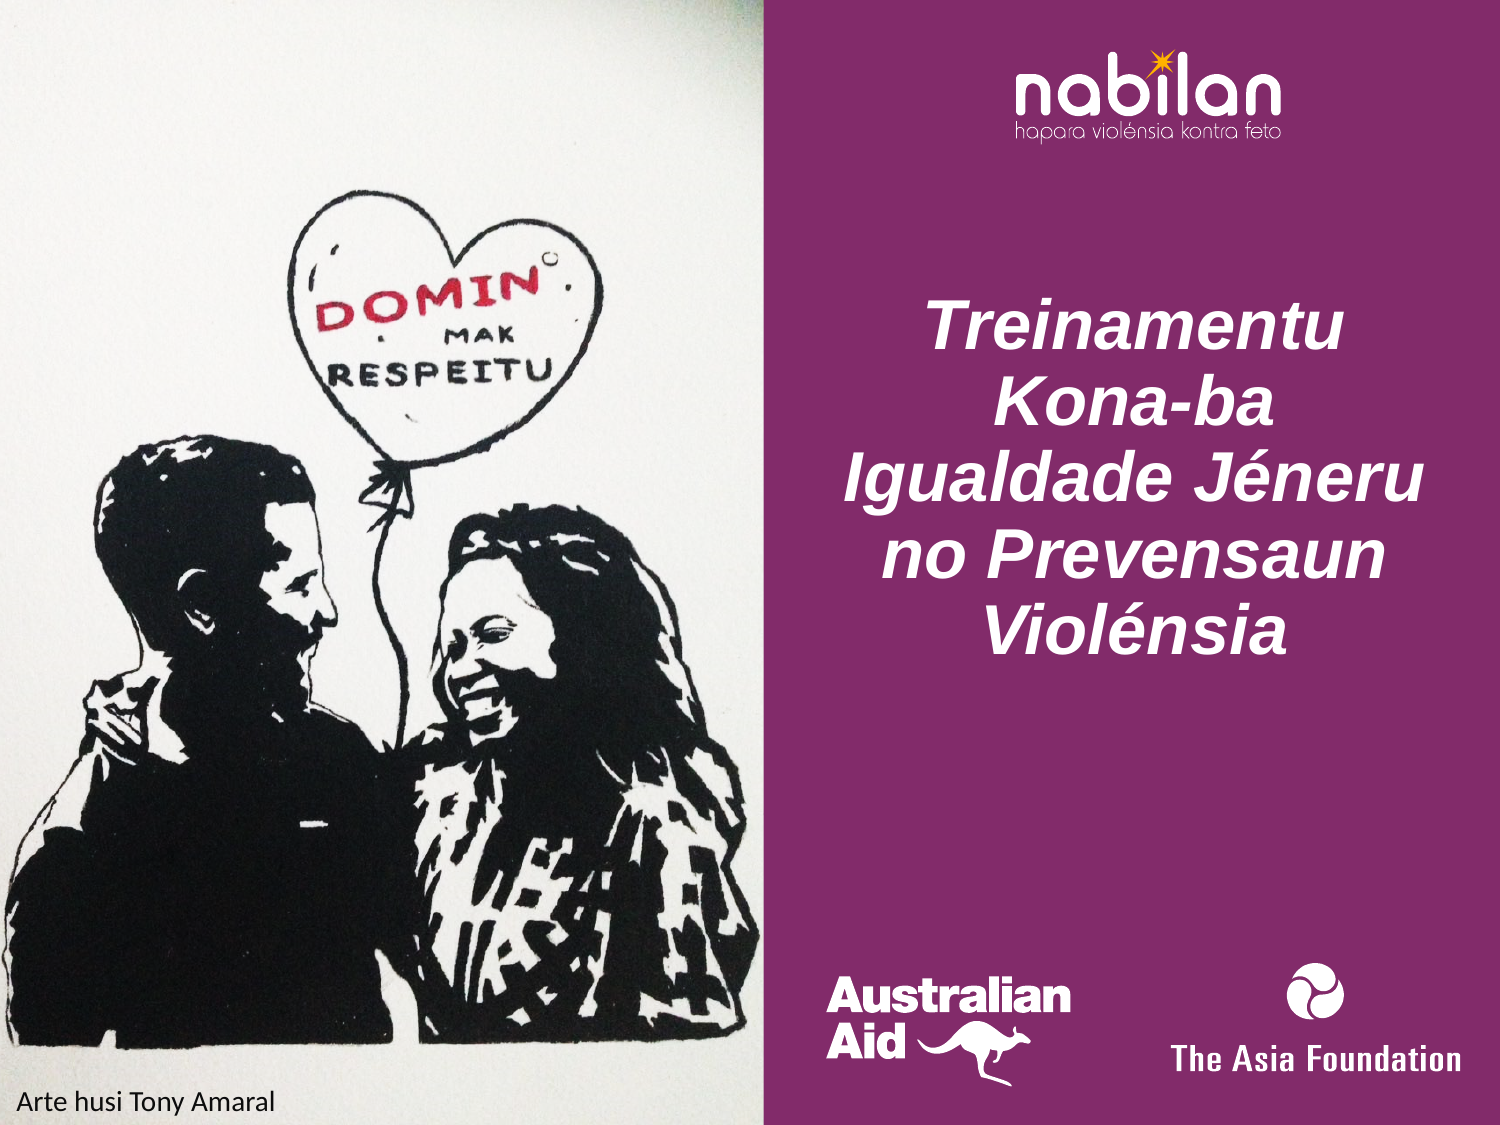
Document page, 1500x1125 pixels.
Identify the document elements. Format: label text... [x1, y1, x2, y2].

list Treinamentu Kona-ba Igualdade Jéneru no Prevensaun Violénsia [826, 280, 1443, 747]
picture [0, 0, 764, 1125]
